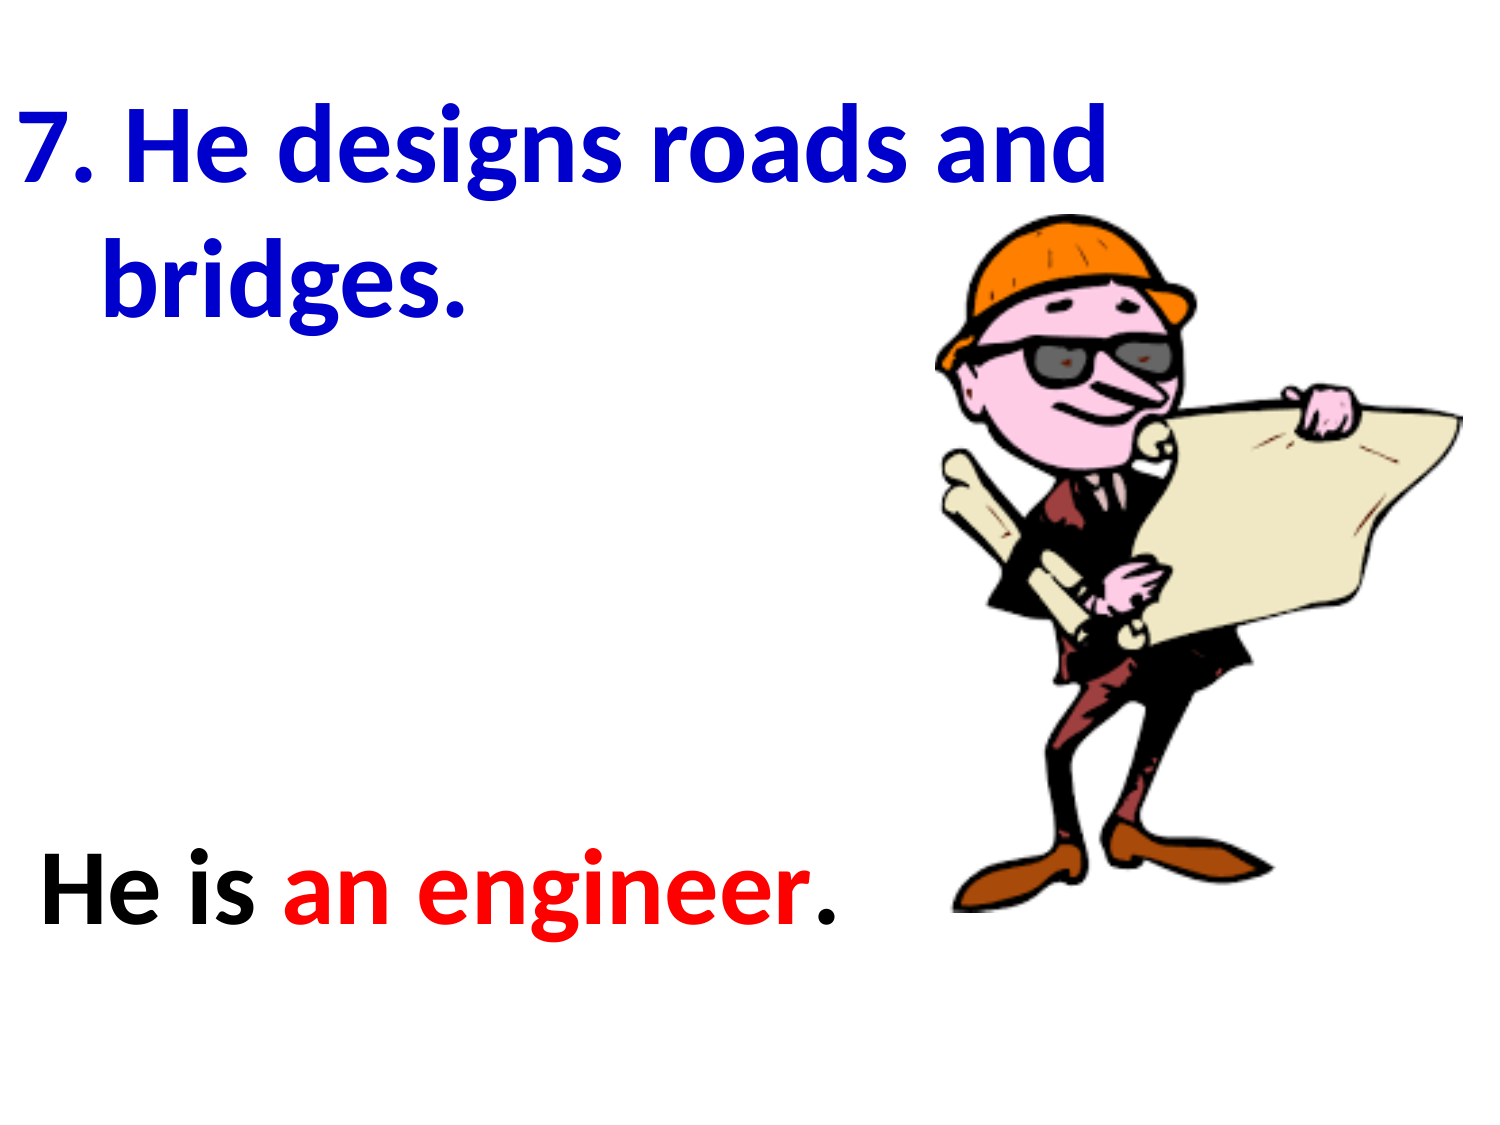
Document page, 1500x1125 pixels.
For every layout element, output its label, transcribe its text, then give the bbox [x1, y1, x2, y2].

picture [934, 214, 1463, 913]
list 7. He designs roads and bridges. He is an engineer. [0, 62, 1463, 1075]
